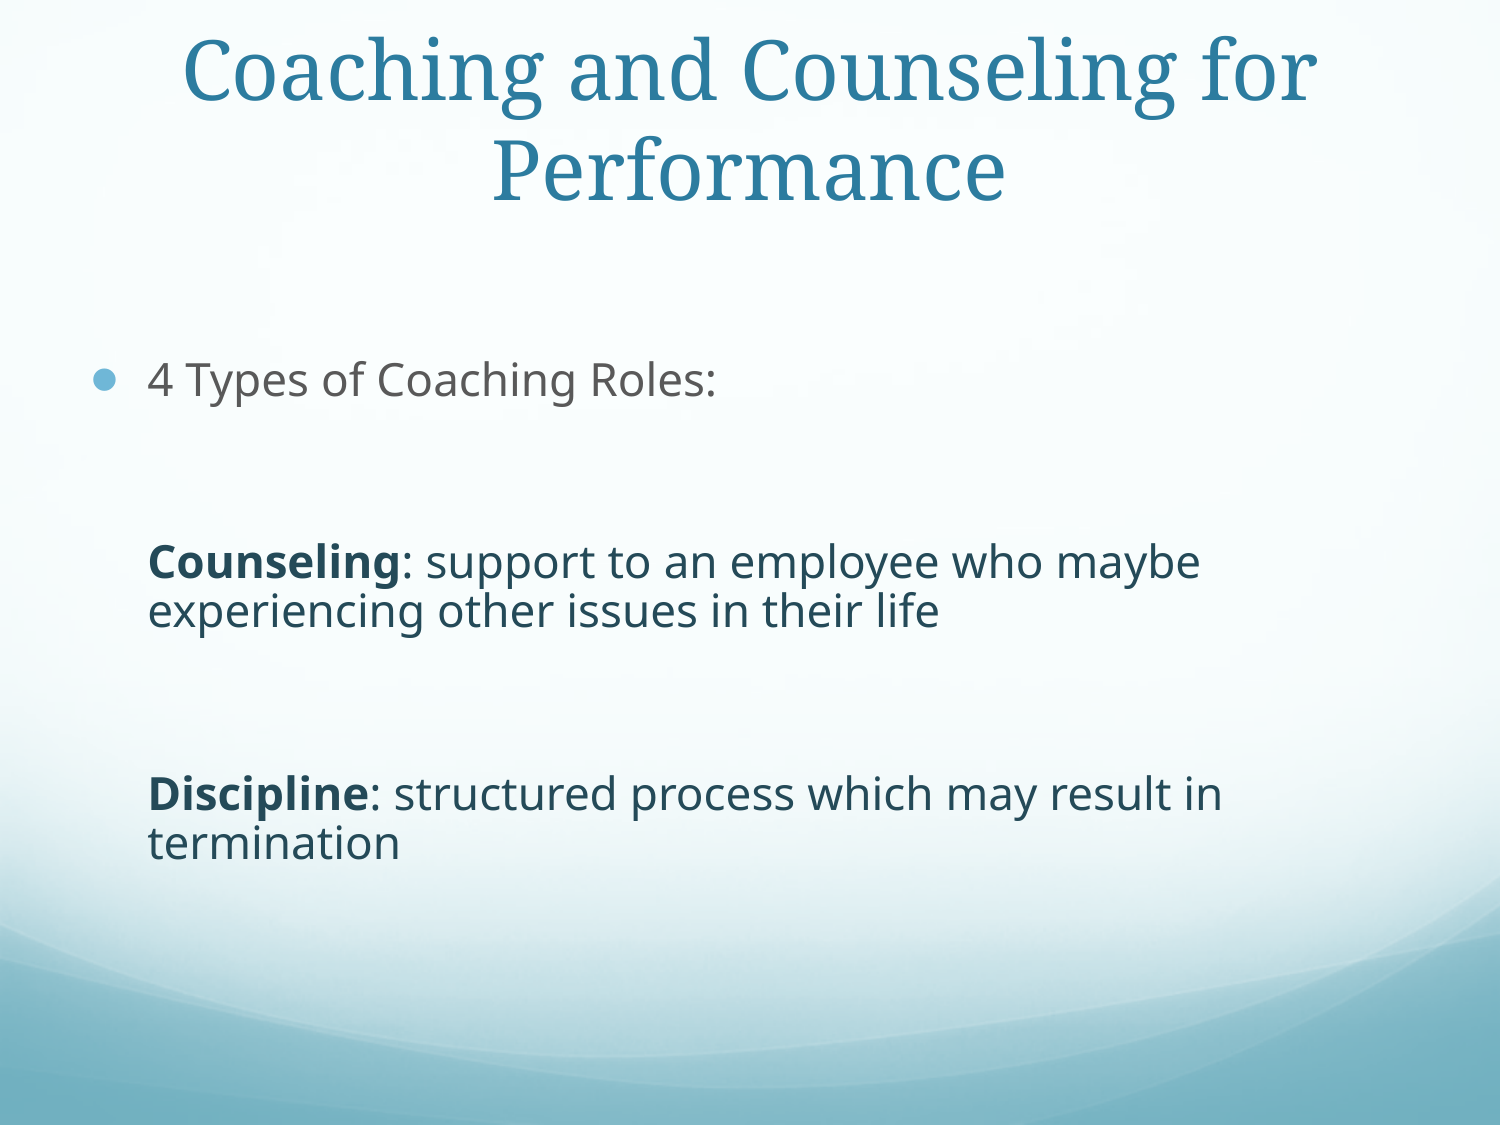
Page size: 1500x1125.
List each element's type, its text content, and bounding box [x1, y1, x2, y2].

title Coaching and Counseling for Performance [75, 45, 1425, 225]
list 4 Types of Coaching Roles: Counseling: support to an employee who maybe experiencing other issues in their life Discipline: structured process which may result in termination [75, 237, 1425, 1088]
